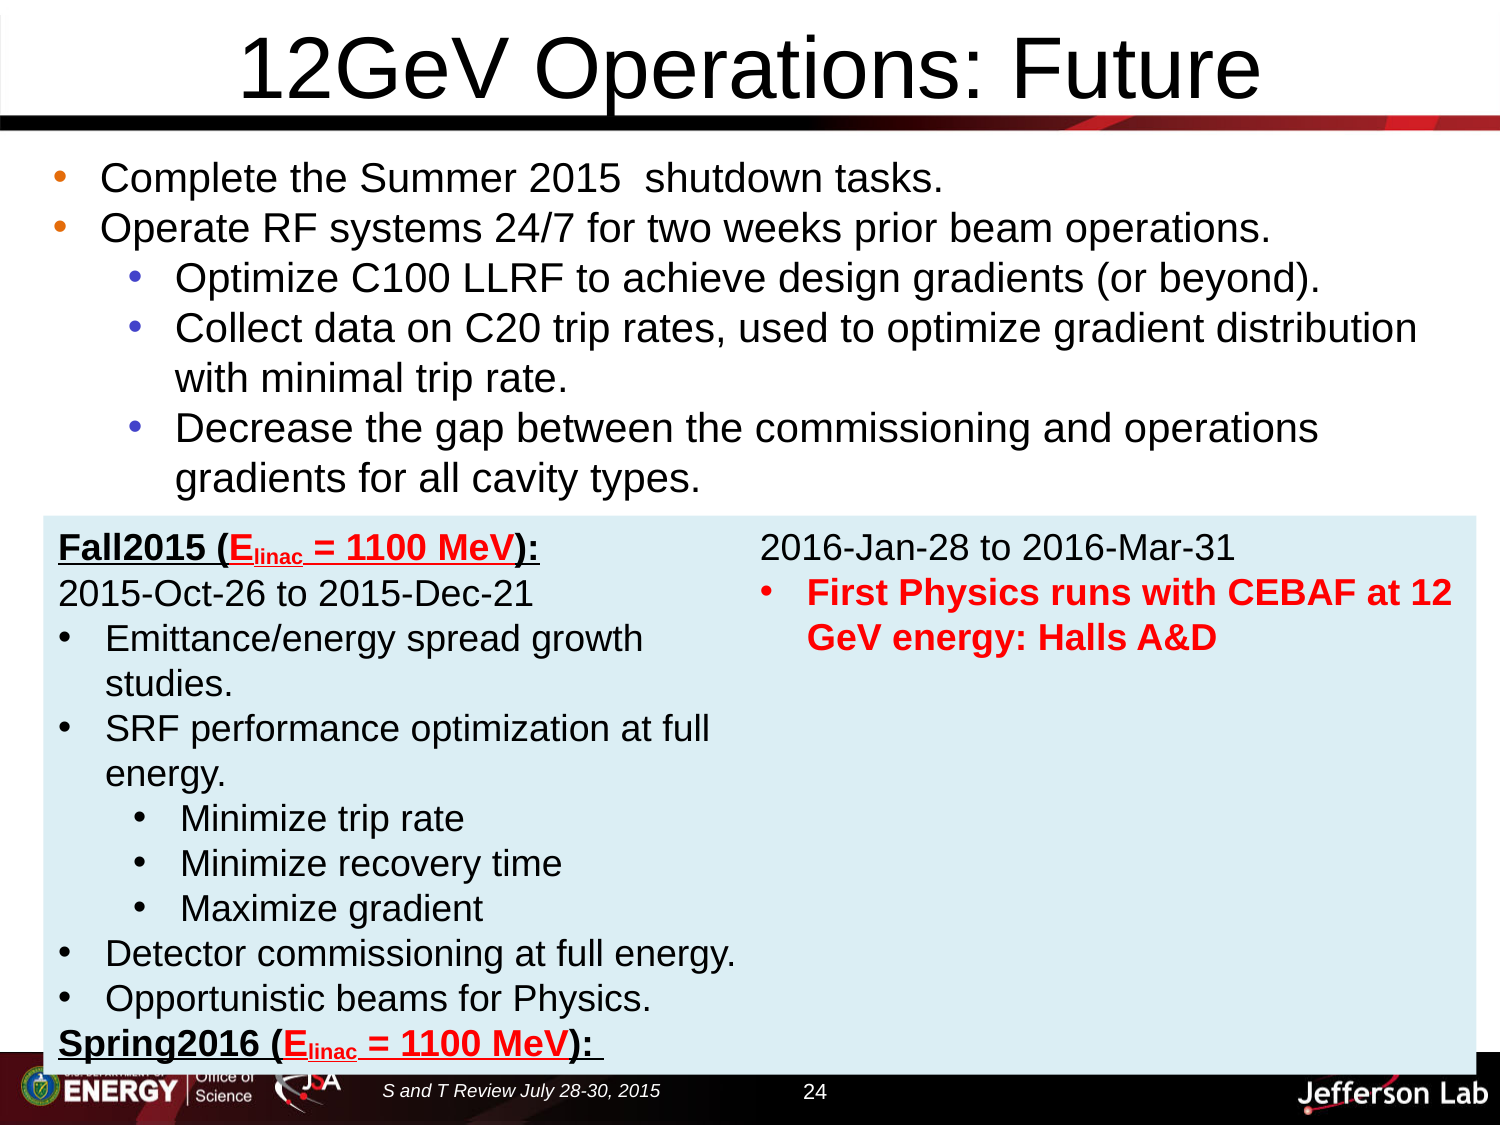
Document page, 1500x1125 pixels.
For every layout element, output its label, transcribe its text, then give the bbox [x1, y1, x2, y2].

text_box Complete the Summer 2015 shutdown tasks. Operate RF systems 24/7 for two weeks prior beam operations. Optimize C100 LLRF to achieve design gradients (or beyond). Collect data on C20 trip rates, used to optimize gradient distribution with minimal trip rate. Decrease the gap between the commissioning and operations gradients for all cavity types. [38, 143, 1482, 509]
title 12GeV Operations: Future [34, 17, 1468, 111]
footer S and T Review July 28-30, 2015 [367, 1060, 843, 1121]
picture [0, 0, 1500, 1125]
text_box Fall2015 (Elinac = 1100 MeV): 2015-Oct-26 to 2015-Dec-21 Emittance/energy spread growth studies. SRF performance optimization at full energy. Minimize trip rate Minimize recovery time Maximize gradient Detector commissioning at full energy. Opportunistic beams for Physics. Spring2016 (Elinac = 1100 MeV): 2016-Jan-28 to 2016-Mar-31 First Physics runs with CEBAF at 12 GeV energy: Halls A&D [43, 515, 1477, 1075]
